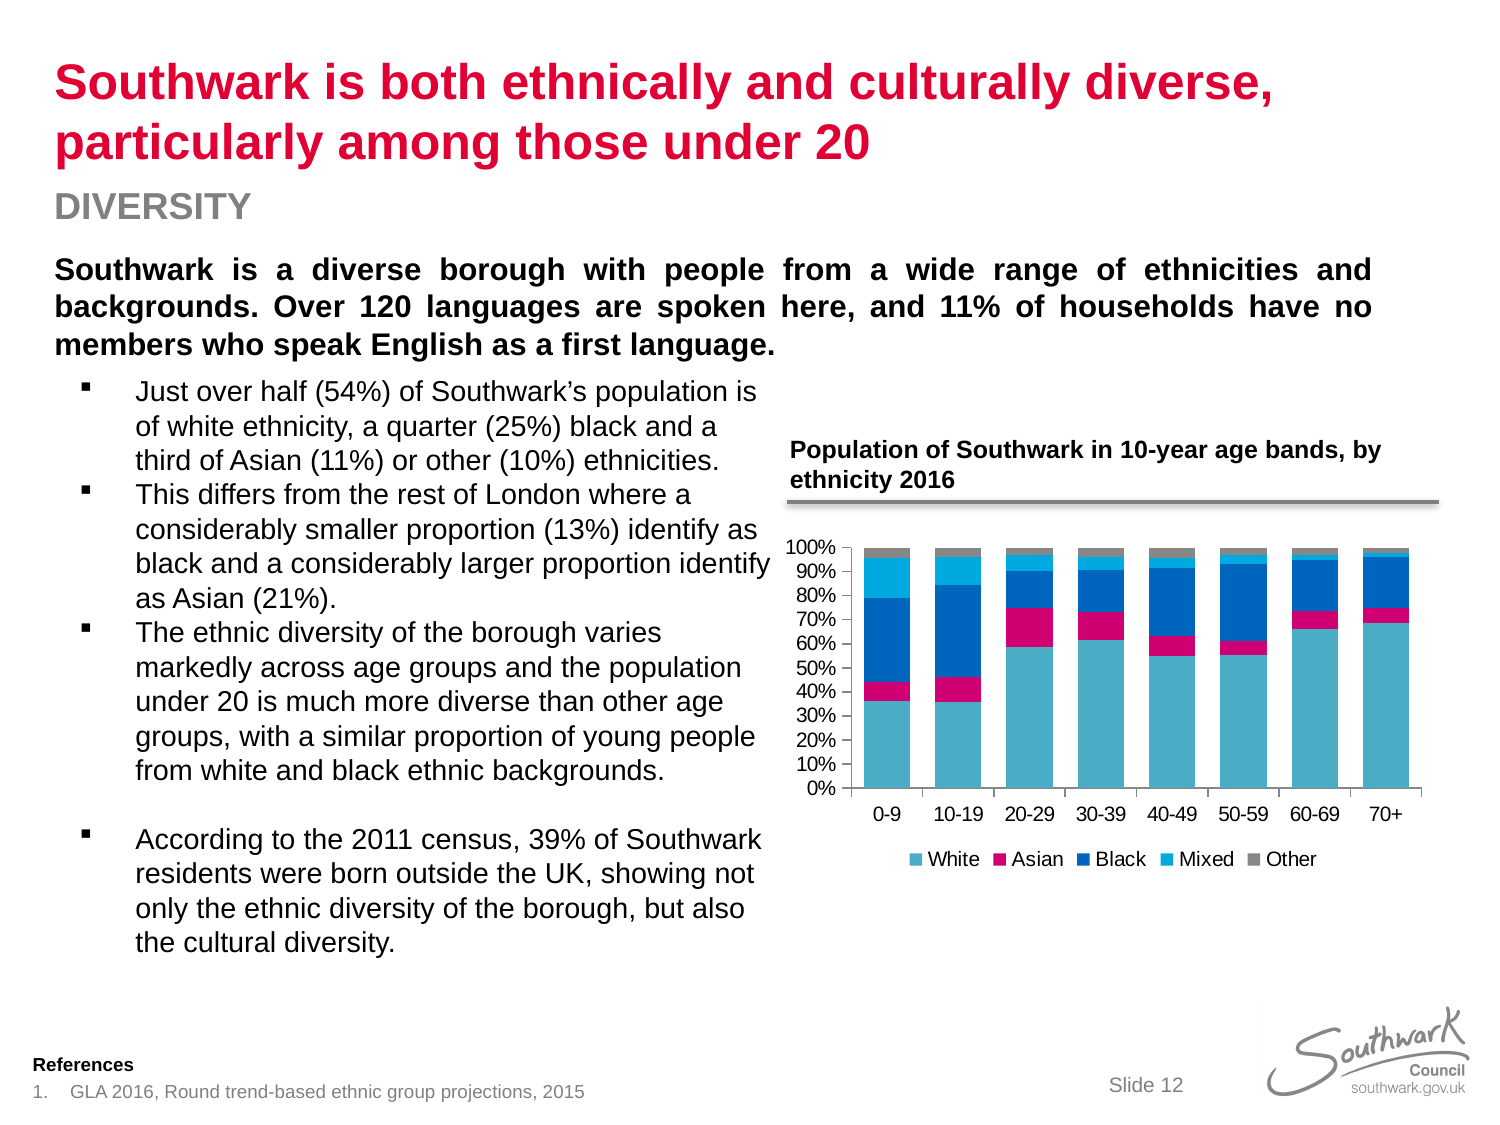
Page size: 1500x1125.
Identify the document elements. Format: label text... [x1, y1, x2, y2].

text_box References GLA 2016, Round trend-based ethnic group projections, 2015 [18, 1045, 1090, 1110]
text_box Population of Southwark in 10-year age bands, by ethnicity 2016 [774, 425, 1489, 501]
title Southwark is both ethnically and culturally diverse, particularly among those under 20 [39, 30, 1440, 188]
picture [1259, 997, 1479, 1103]
text_box DIVERSITY [39, 174, 762, 235]
text_box Just over half (54%) of Southwark’s population is of white ethnicity, a quarter (25%) black and a third of Asian (11%) or other (10%) ethnicities. This differs from the rest of London where a considerably smaller proportion (13%) identify as black and a considerably larger proportion identify as Asian (21%). The ethnic diversity of the borough varies markedly across age groups and the population under 20 is much more diverse than other age groups, with a similar proportion of young people from white and black ethnic backgrounds. According to the 2011 census, 39% of Southwark residents were born outside the UK, showing not only the ethnic diversity of the borough, but also the cultural diversity. [64, 365, 787, 979]
list Southwark is a diverse borough with people from a wide range of ethnicities and backgrounds. Over 120 languages are spoken here, and 11% of households have no members who speak English as a first language. [39, 241, 1390, 399]
chart [773, 525, 1452, 878]
